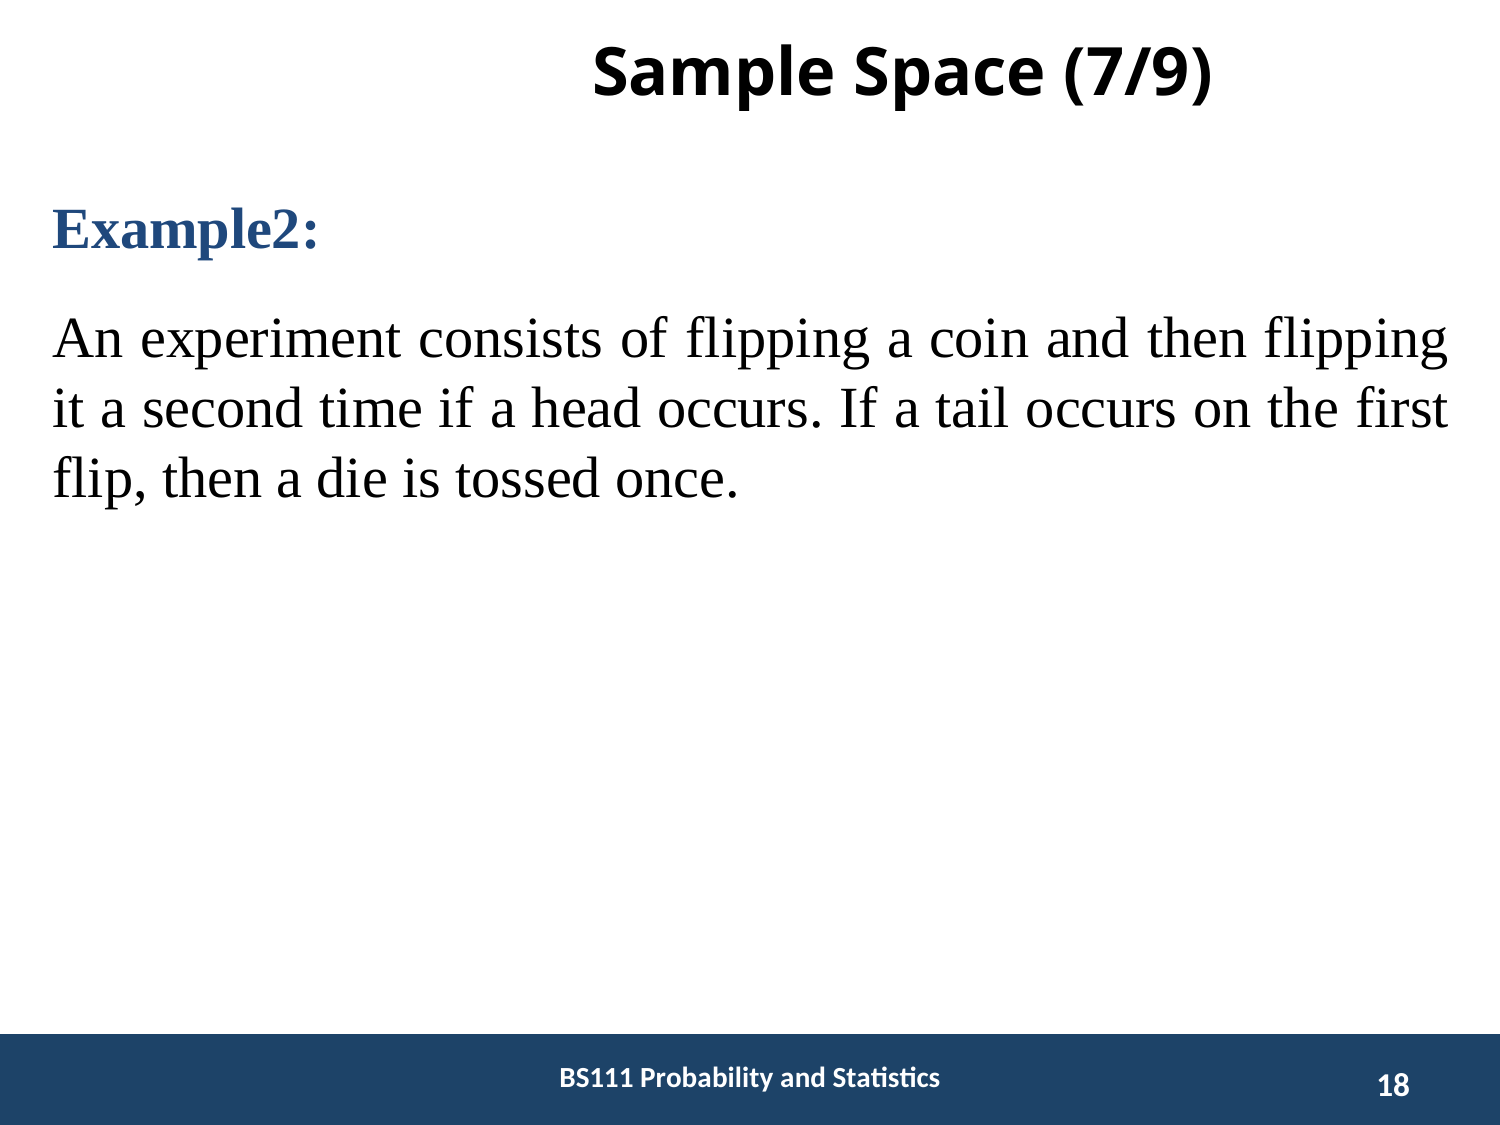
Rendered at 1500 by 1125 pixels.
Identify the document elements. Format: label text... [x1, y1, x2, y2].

list Example2: An experiment consists of flipping a coin and then flipping it a second time if a head occurs. If a tail occurs on the first flip, then a die is tossed once. [50, 189, 1450, 828]
slide_number 18 [1372, 1062, 1415, 1125]
footer BS111 Probability and Statistics [557, 1058, 943, 1125]
title Sample Space (7/9) [98, 28, 1402, 217]
picture [0, 1034, 1500, 1125]
